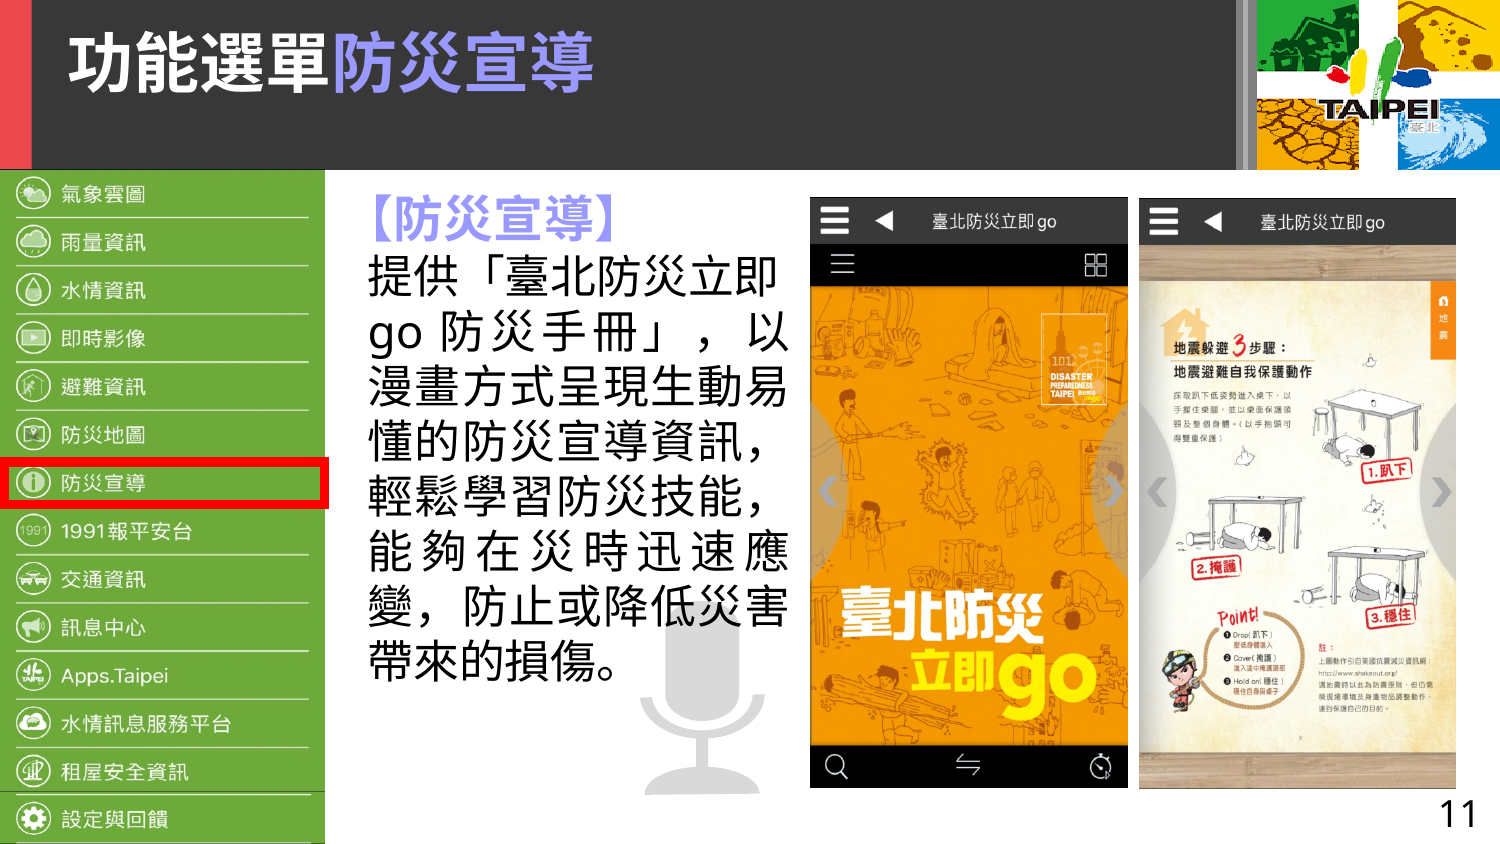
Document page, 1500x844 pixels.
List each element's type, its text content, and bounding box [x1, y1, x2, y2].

text_box 【防災宣導】 提供「臺北防災立即go防災手冊」，以漫畫方式呈現生動易懂的防災宣導資訊，輕鬆學習防災技能，能夠在災時迅速應變，防止或降低災害帶來的損傷。 [330, 180, 806, 696]
picture [32, 0, 1500, 844]
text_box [0, 169, 326, 844]
text_box 11 [1423, 782, 1500, 843]
text_box 功能選單防災宣導 [53, 13, 1235, 109]
text_box [639, 696, 765, 795]
